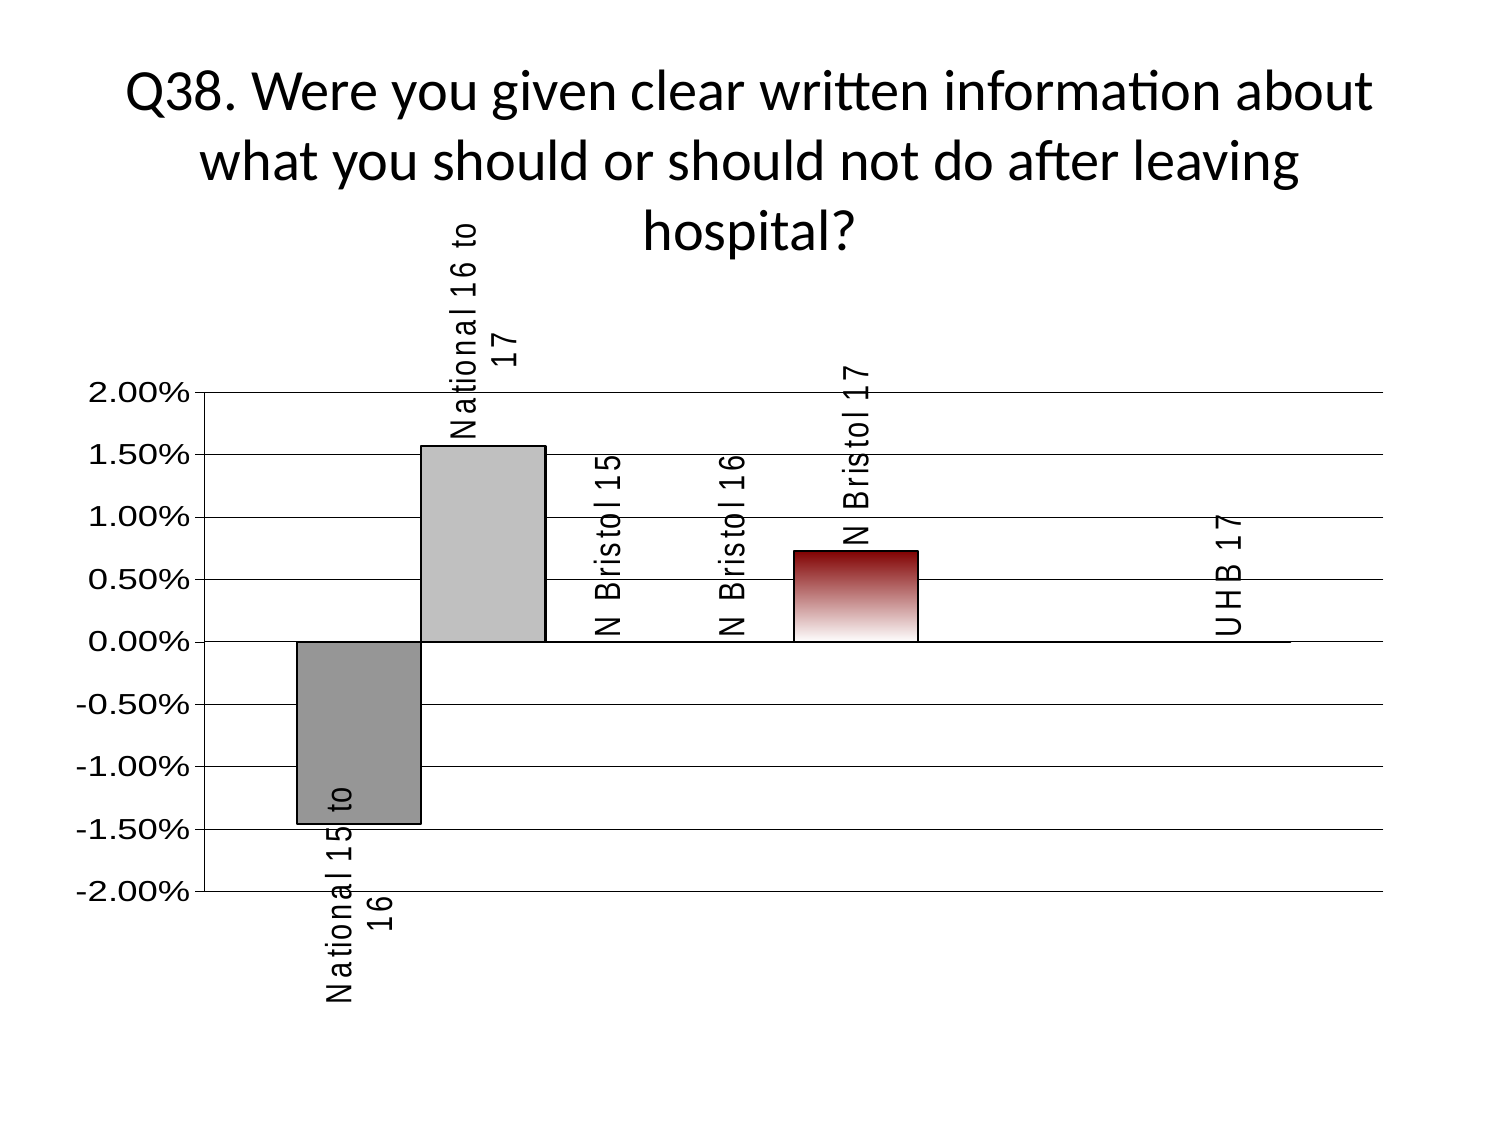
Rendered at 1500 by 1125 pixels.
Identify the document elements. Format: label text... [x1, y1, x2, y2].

chart [74, 262, 1426, 1006]
title Q38. Were you given clear written information about what you should or should not do after leaving hospital? [75, 45, 1425, 233]
